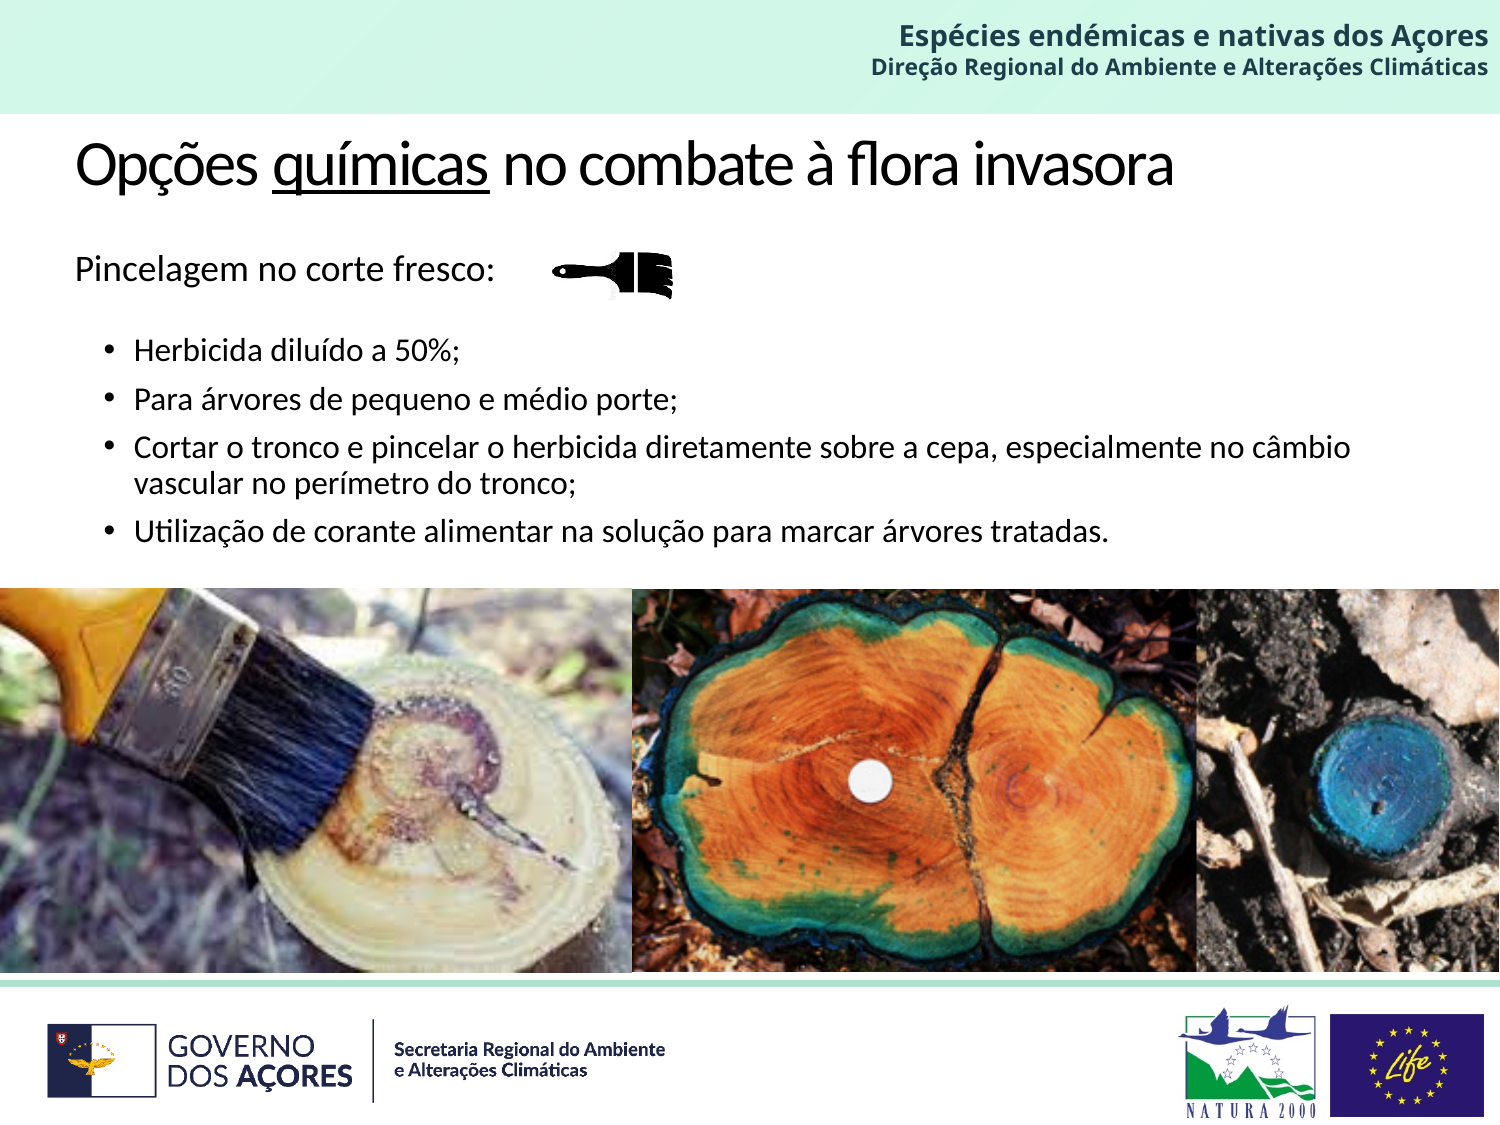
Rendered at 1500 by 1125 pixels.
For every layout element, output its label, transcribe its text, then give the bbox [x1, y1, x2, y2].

text_box [0, 0, 1500, 117]
text_box Pincelagem no corte fresco: Herbicida diluído a 50%; Para árvores de pequeno e médio porte; Cortar o tronco e pincelar o herbicida diretamente sobre a cepa, especialmente no câmbio vascular no perímetro do tronco; Utilização de corante alimentar na solução para marcar árvores tratadas. [60, 241, 1484, 578]
picture [546, 248, 678, 300]
text_box Espécies endémicas e nativas dos Açores Direção Regional do Ambiente e Alterações Climáticas [206, 9, 1500, 87]
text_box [3, 979, 1499, 1125]
picture [0, 588, 1499, 973]
text_box Opções químicas no combate à flora invasora [60, 113, 1408, 206]
